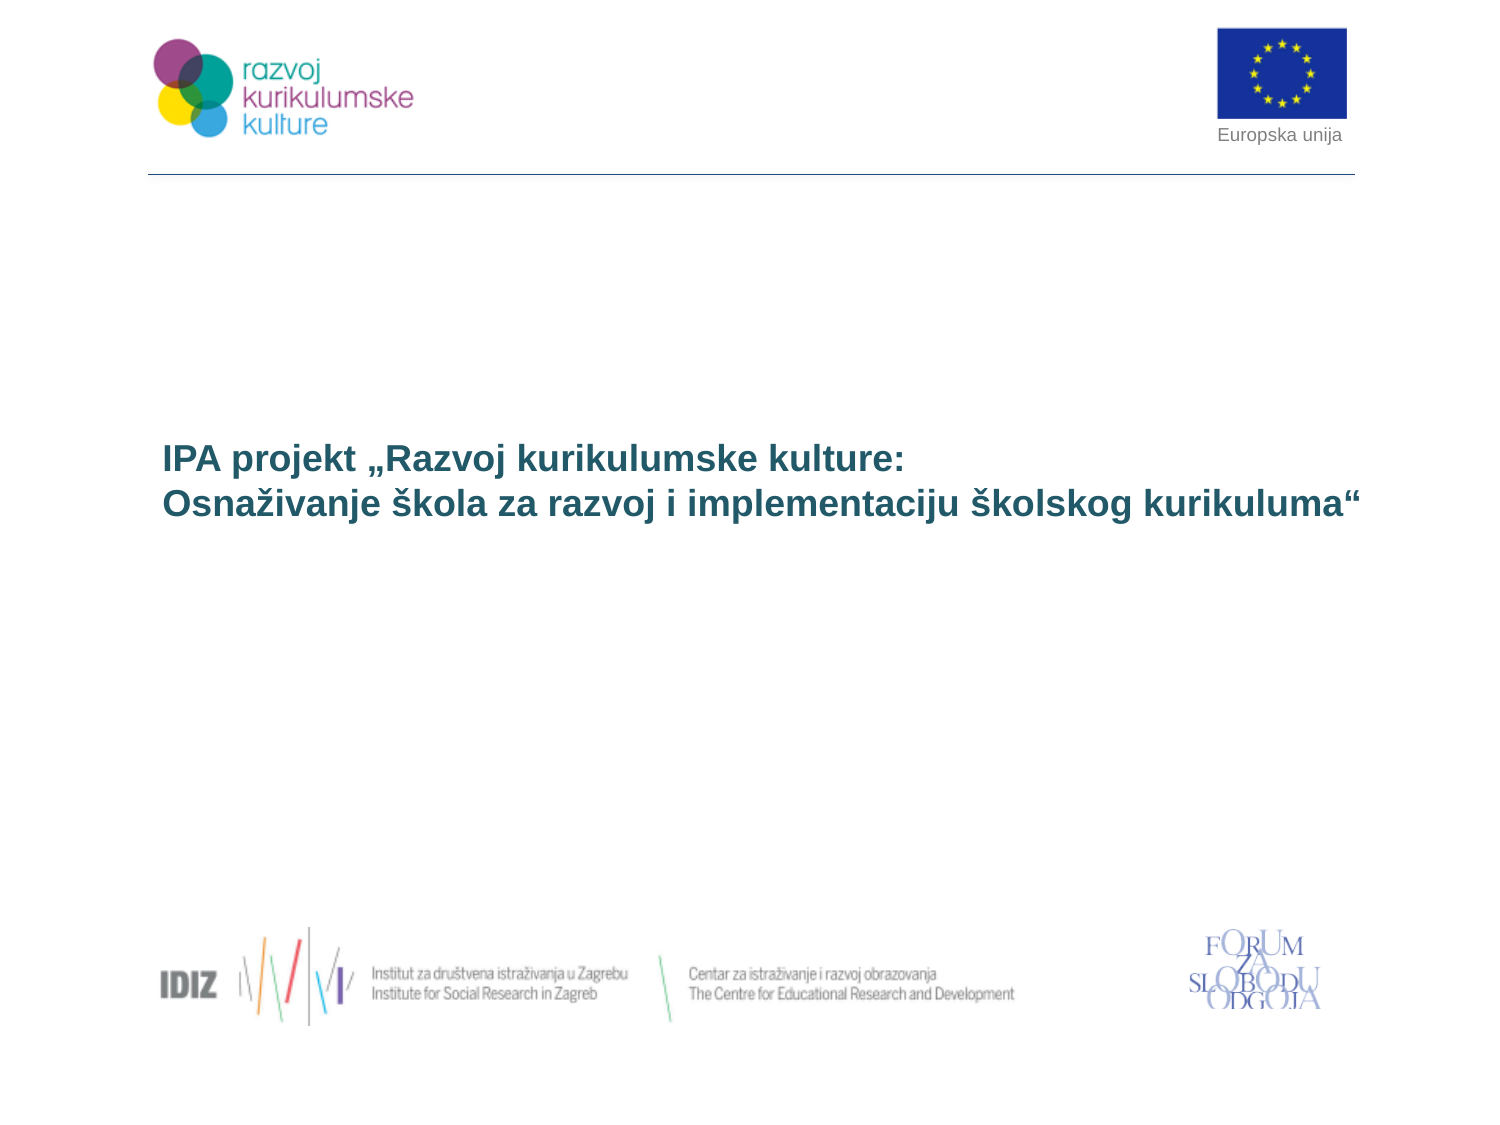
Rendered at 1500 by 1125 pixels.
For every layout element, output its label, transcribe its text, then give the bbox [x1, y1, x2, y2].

picture [147, 927, 1046, 1026]
picture [1189, 929, 1322, 1009]
picture [147, 24, 421, 147]
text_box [1202, 26, 1367, 154]
text_box IPA projekt „Razvoj kurikulumske kulture: Osnaživanje škola za razvoj i implementaciju školskog kurikuluma“ [147, 426, 1384, 622]
